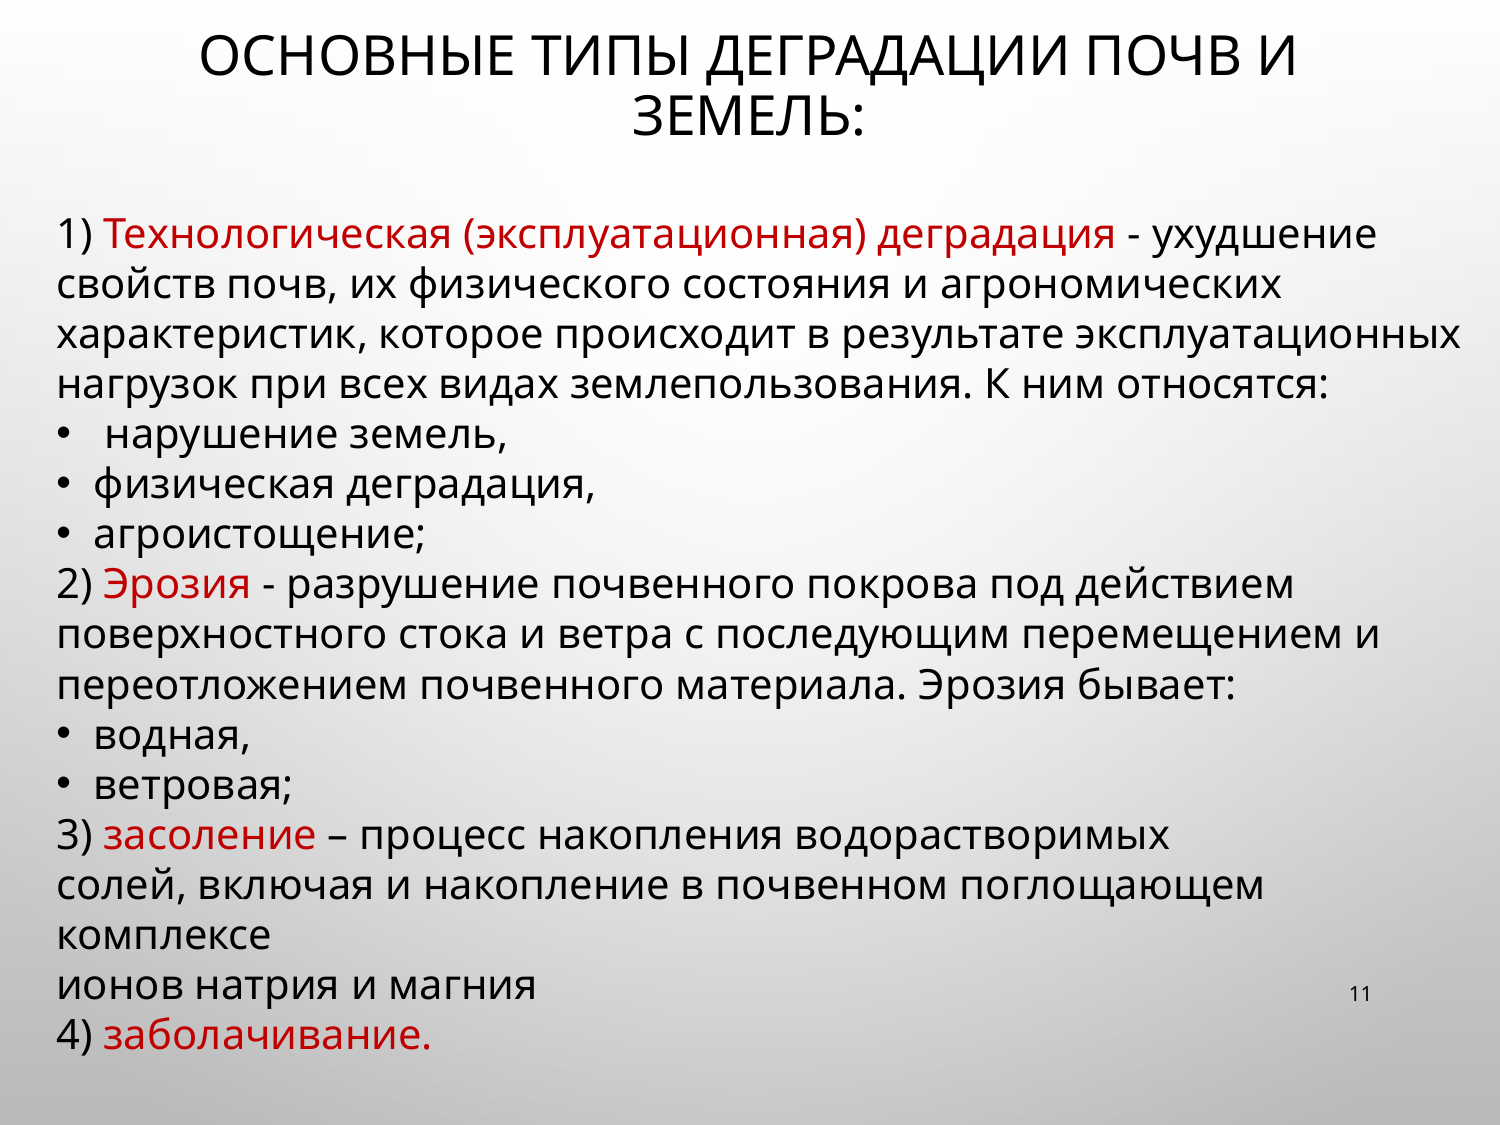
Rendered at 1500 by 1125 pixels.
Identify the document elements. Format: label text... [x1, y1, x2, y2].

list 1) Технологическая (эксплуатационная) деградация - ухудшение свойств почв, их физического состояния и агрономических характеристик, которое происходит в результате эксплуатационных нагрузок при всех видах землепользования. К ним относятся: нарушение земель, физическая деградация, агроистощение; 2) Эрозия - разрушение почвенного покрова под действием поверхностного стока и ветра с последующим перемещением и переотложением почвенного материала. Эрозия бывает: водная, ветровая; 3) засоление – процесс накопления водорастворимых солей, включая и накопление в почвенном поглощающем комплексе ионов натрия и магния 4) заболачивание. [41, 149, 1483, 1094]
picture [0, 0, 1500, 1125]
slide_number 11 [1293, 965, 1388, 1025]
title Основные типы деградации почв и земель: [112, 19, 1388, 149]
